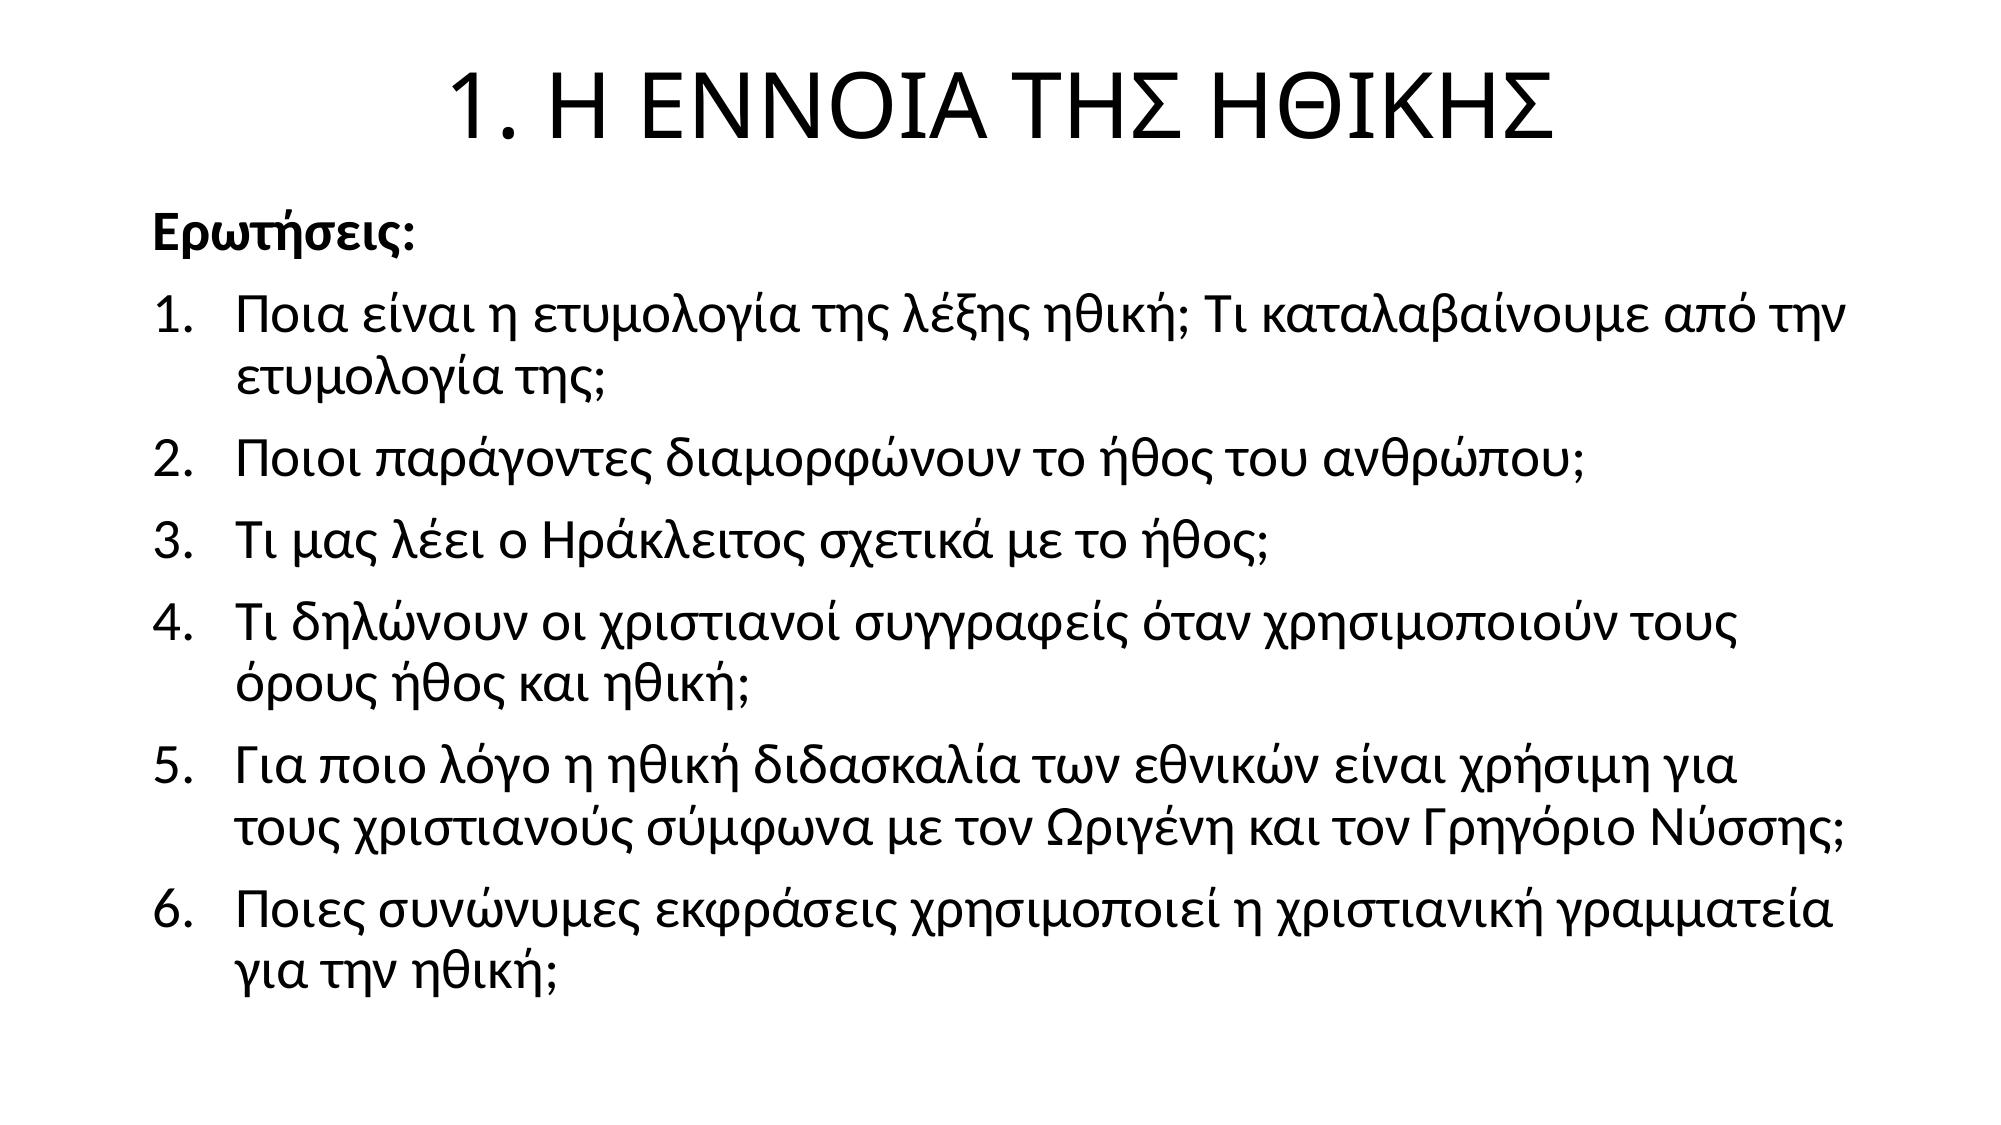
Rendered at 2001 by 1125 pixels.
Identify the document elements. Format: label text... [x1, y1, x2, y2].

title 1. Η ΕΝΝΟΙΑ ΤΗΣ ΗΘΙΚΗΣ [137, 0, 1863, 193]
list Ερωτήσεις: Ποια είναι η ετυμολογία της λέξης ηθική; Τι καταλαβαίνουμε από την ετυμολογία της; Ποιοι παράγοντες διαμορφώνουν το ήθος του ανθρώπου; Τι μας λέει ο Ηράκλειτος σχετικά με το ήθος; Τι δηλώνουν οι χριστιανοί συγγραφείς όταν χρησιμοποιούν τους όρους ήθος και ηθική; Για ποιο λόγο η ηθική διδασκαλία των εθνικών είναι χρήσιμη για τους χριστιανούς σύμφωνα με τον Ωριγένη και τον Γρηγόριο Νύσσης; Ποιες συνώνυμες εκφράσεις χρησιμοποιεί η χριστιανική γραμματεία για την ηθική; [137, 193, 1863, 1020]
